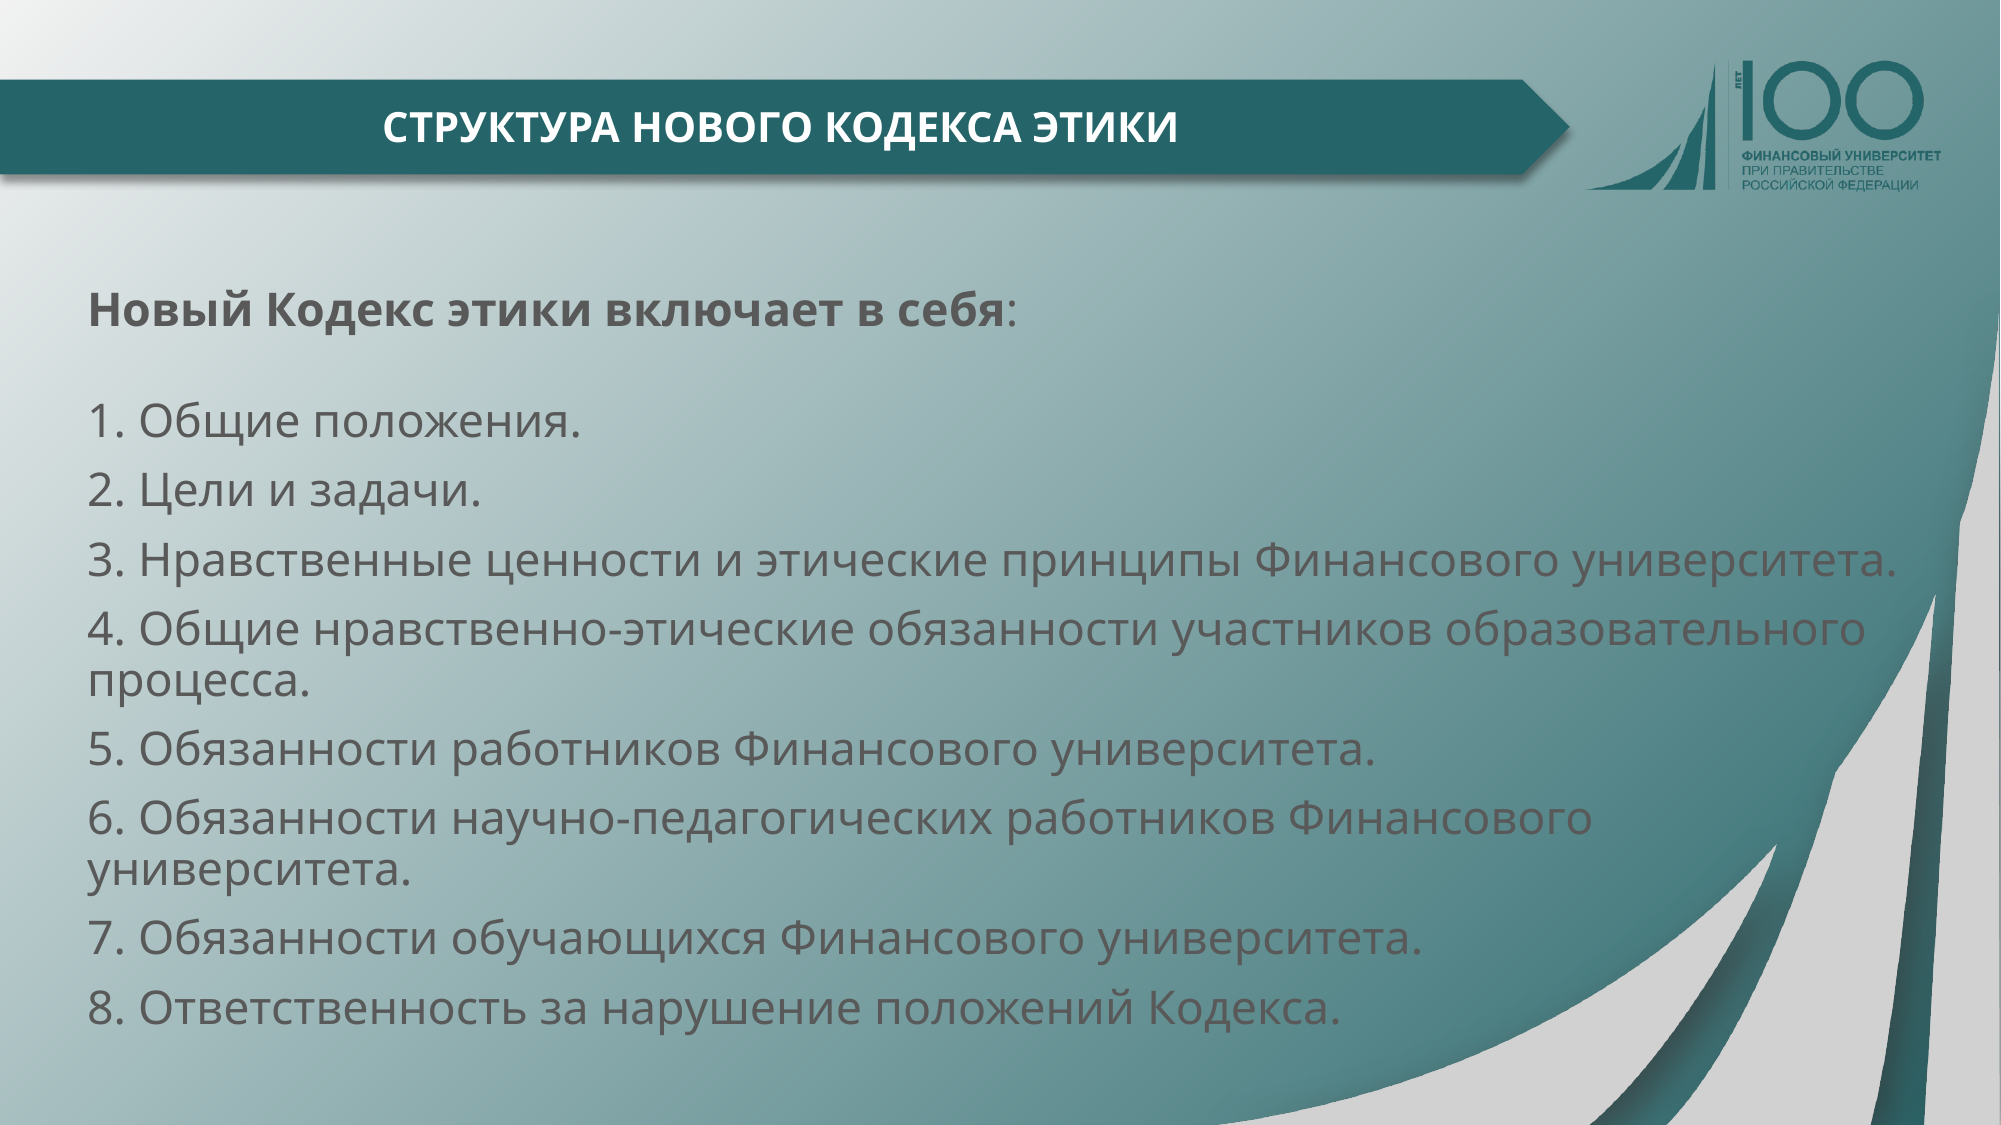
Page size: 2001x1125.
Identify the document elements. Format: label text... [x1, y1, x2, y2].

picture [1584, 60, 1941, 192]
list Новый Кодекс этики включает в себя: 1. Общие положения. 2. Цели и задачи. 3. Нравственные ценности и этические принципы Финансового университета. 4. Общие нравственно-этические обязанности участников образовательного процесса. 5. Обязанности работников Финансового университета. 6. Обязанности научно-педагогических работников Финансового университета. 7. Обязанности обучающихся Финансового университета. 8. Ответственность за нарушение положений Кодекса. [71, 226, 1930, 1042]
title СТРУКТУРА НОВОГО КОДЕКСА ЭТИКИ [0, 98, 1634, 161]
